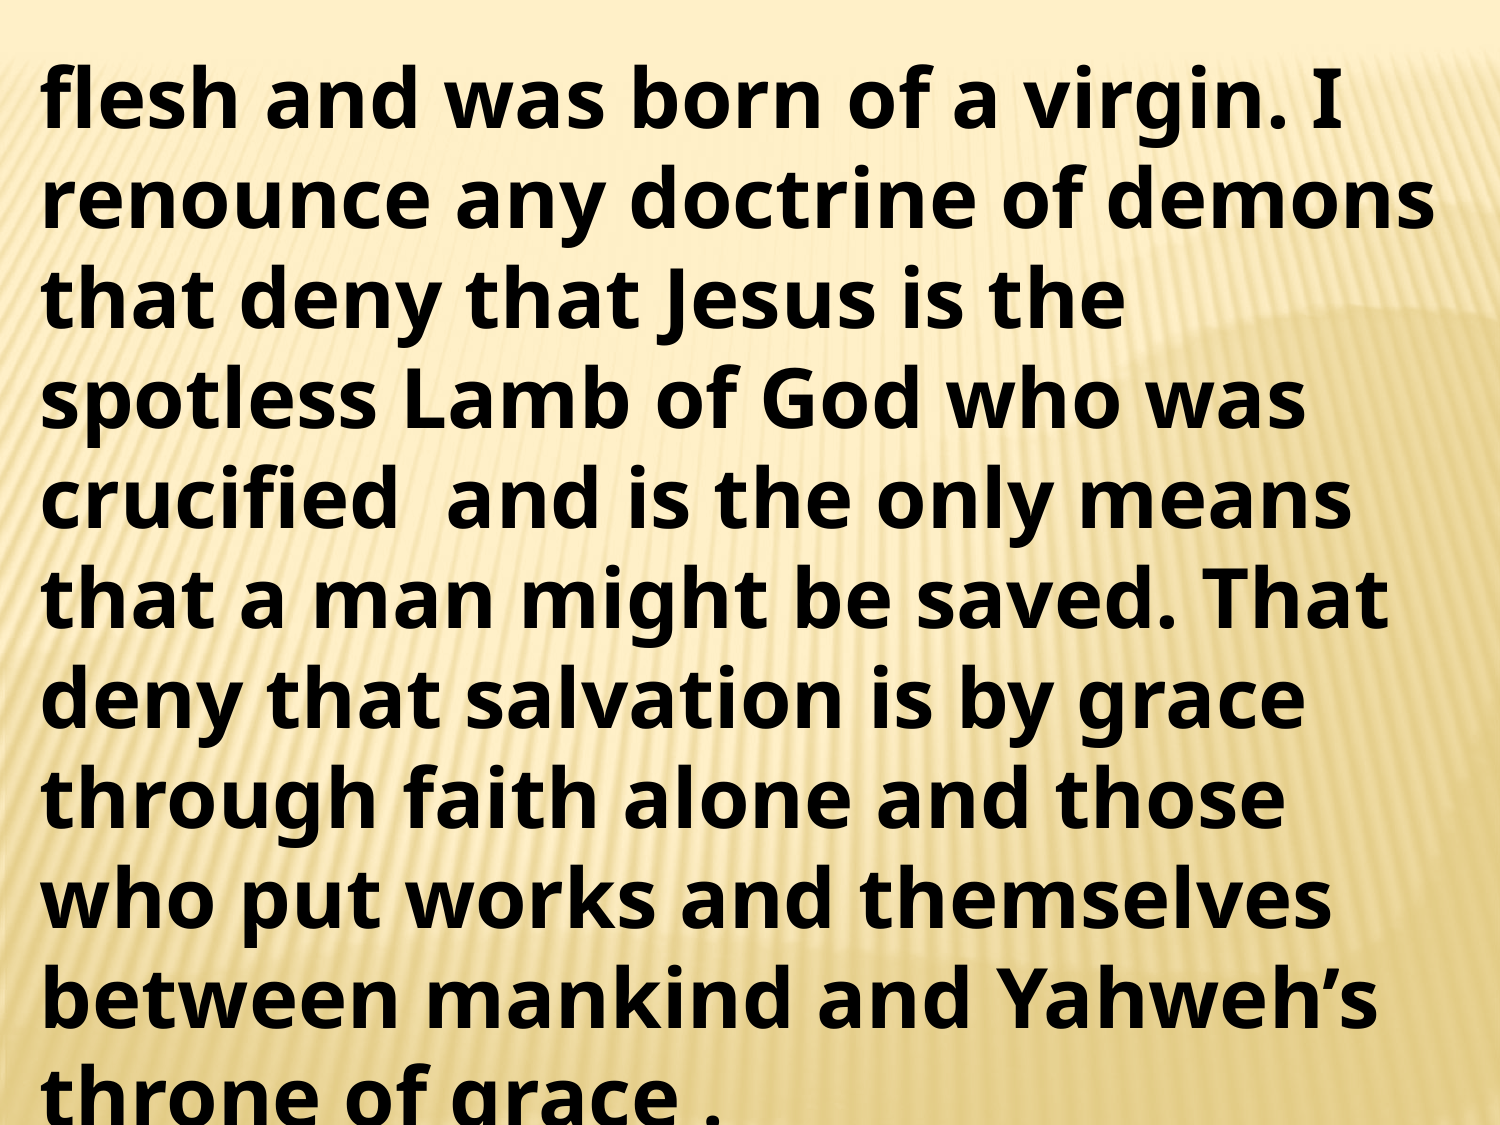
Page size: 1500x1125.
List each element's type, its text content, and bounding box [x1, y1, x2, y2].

text_box flesh and was born of a virgin. I renounce any doctrine of demons that deny that Jesus is the spotless Lamb of God who was crucified and is the only means that a man might be saved. That deny that salvation is by grace through faith alone and those who put works and themselves between mankind and Yahweh’s throne of grace . [24, 37, 1475, 1125]
